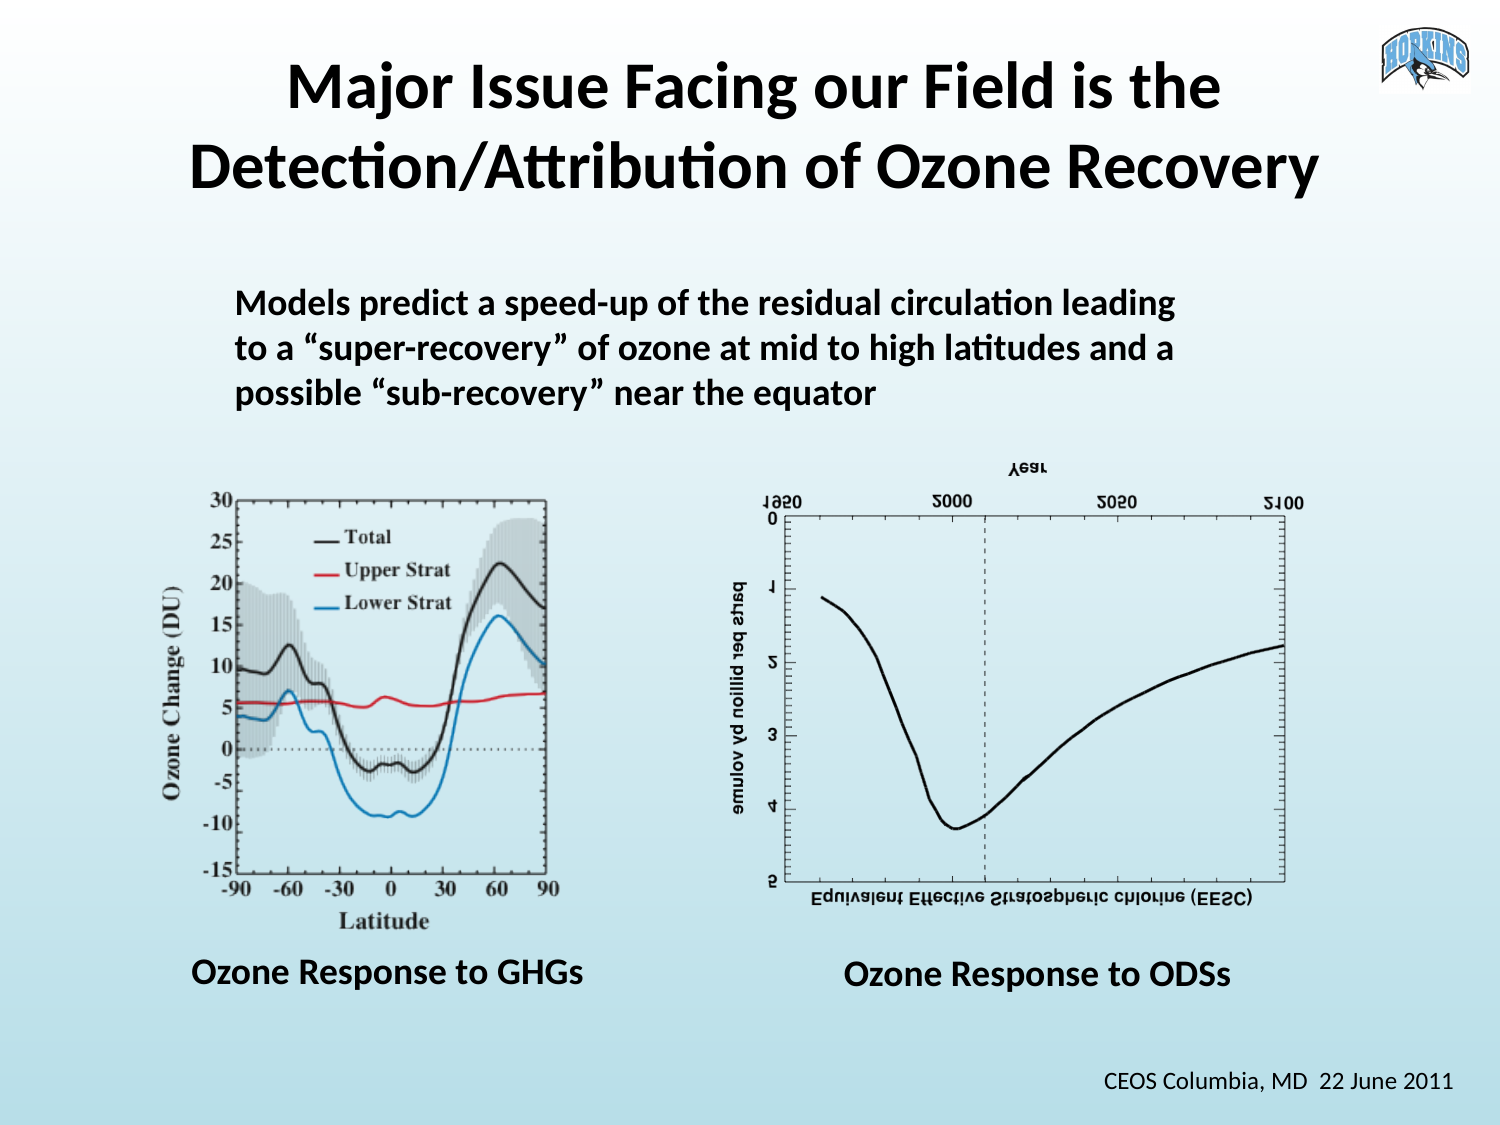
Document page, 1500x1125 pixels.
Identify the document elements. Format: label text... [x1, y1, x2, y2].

text_box Models predict a speed-up of the residual circulation leading to a “super-recovery” of ozone at mid to high latitudes and a possible “sub-recovery” near the equator [219, 270, 1226, 421]
picture [1379, 25, 1471, 94]
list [155, 487, 566, 938]
text_box Ozone Response to GHGs [176, 939, 600, 1000]
text_box Ozone Response to ODSs [829, 941, 1247, 1002]
title Major Issue Facing our Field is the Detection/Attribution of Ozone Recovery [120, 28, 1390, 216]
picture [722, 455, 1305, 907]
